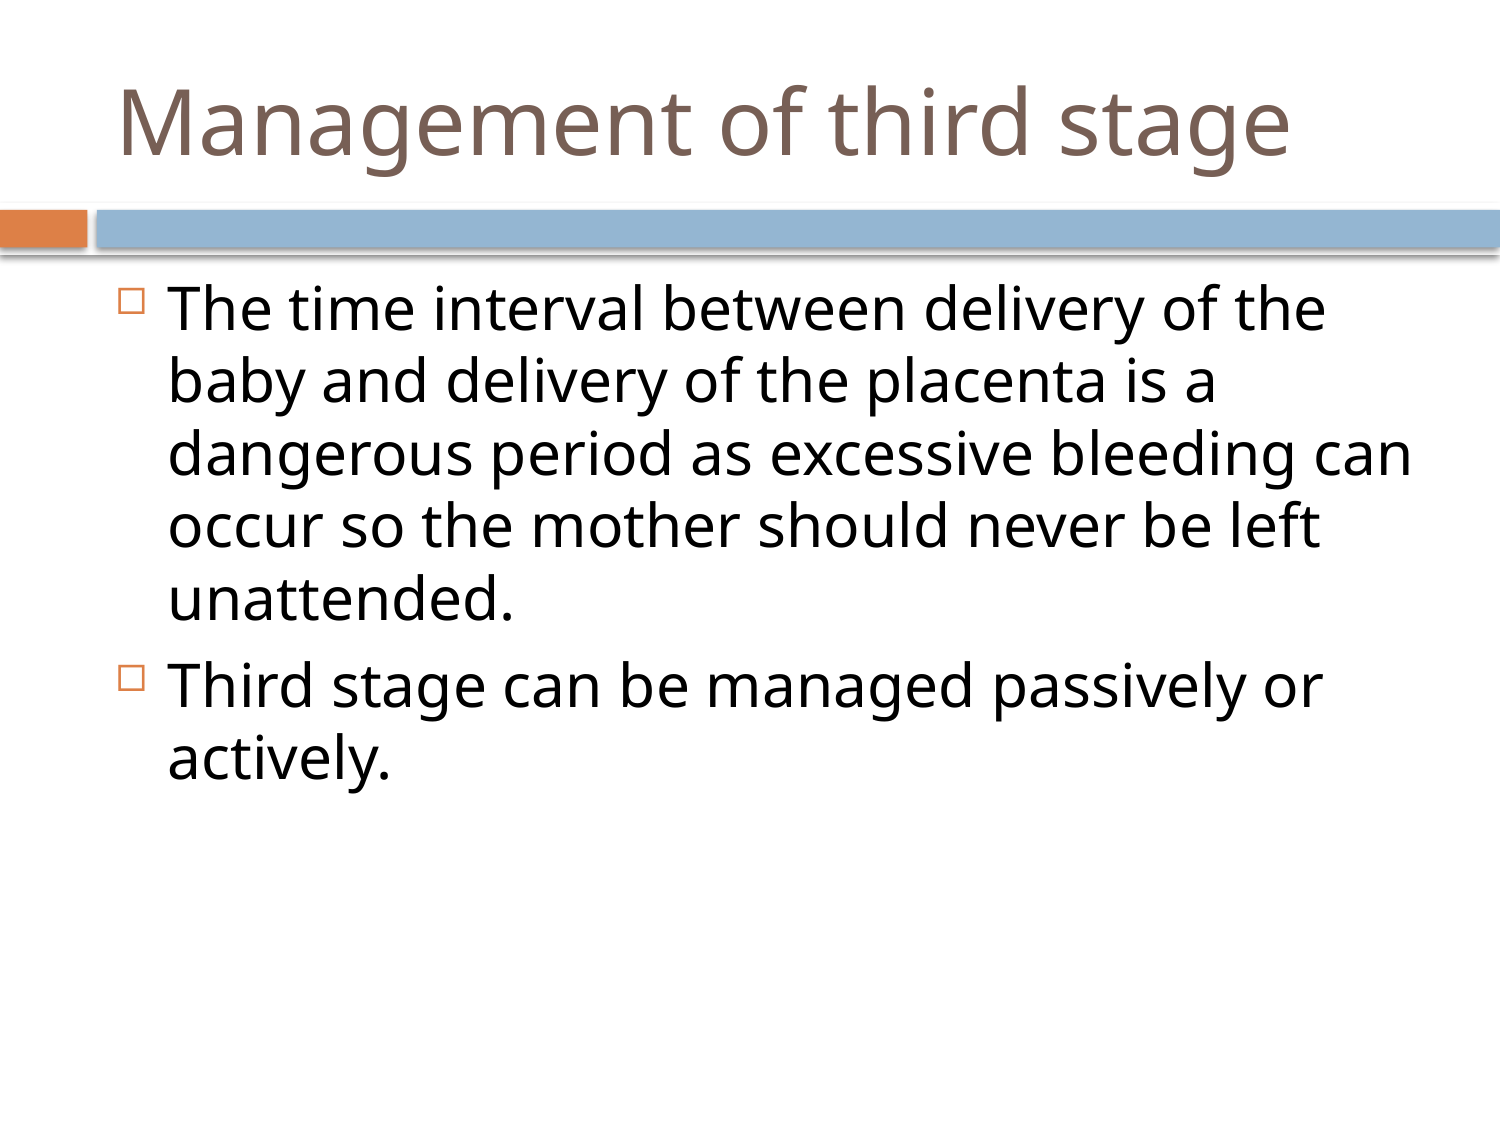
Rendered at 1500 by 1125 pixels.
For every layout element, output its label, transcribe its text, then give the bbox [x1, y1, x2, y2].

list The time interval between delivery of the baby and delivery of the placenta is a dangerous period as excessive bleeding can occur so the mother should never be left unattended. Third stage can be managed passively or actively. [100, 262, 1439, 1001]
title Management of third stage [100, 37, 1439, 201]
